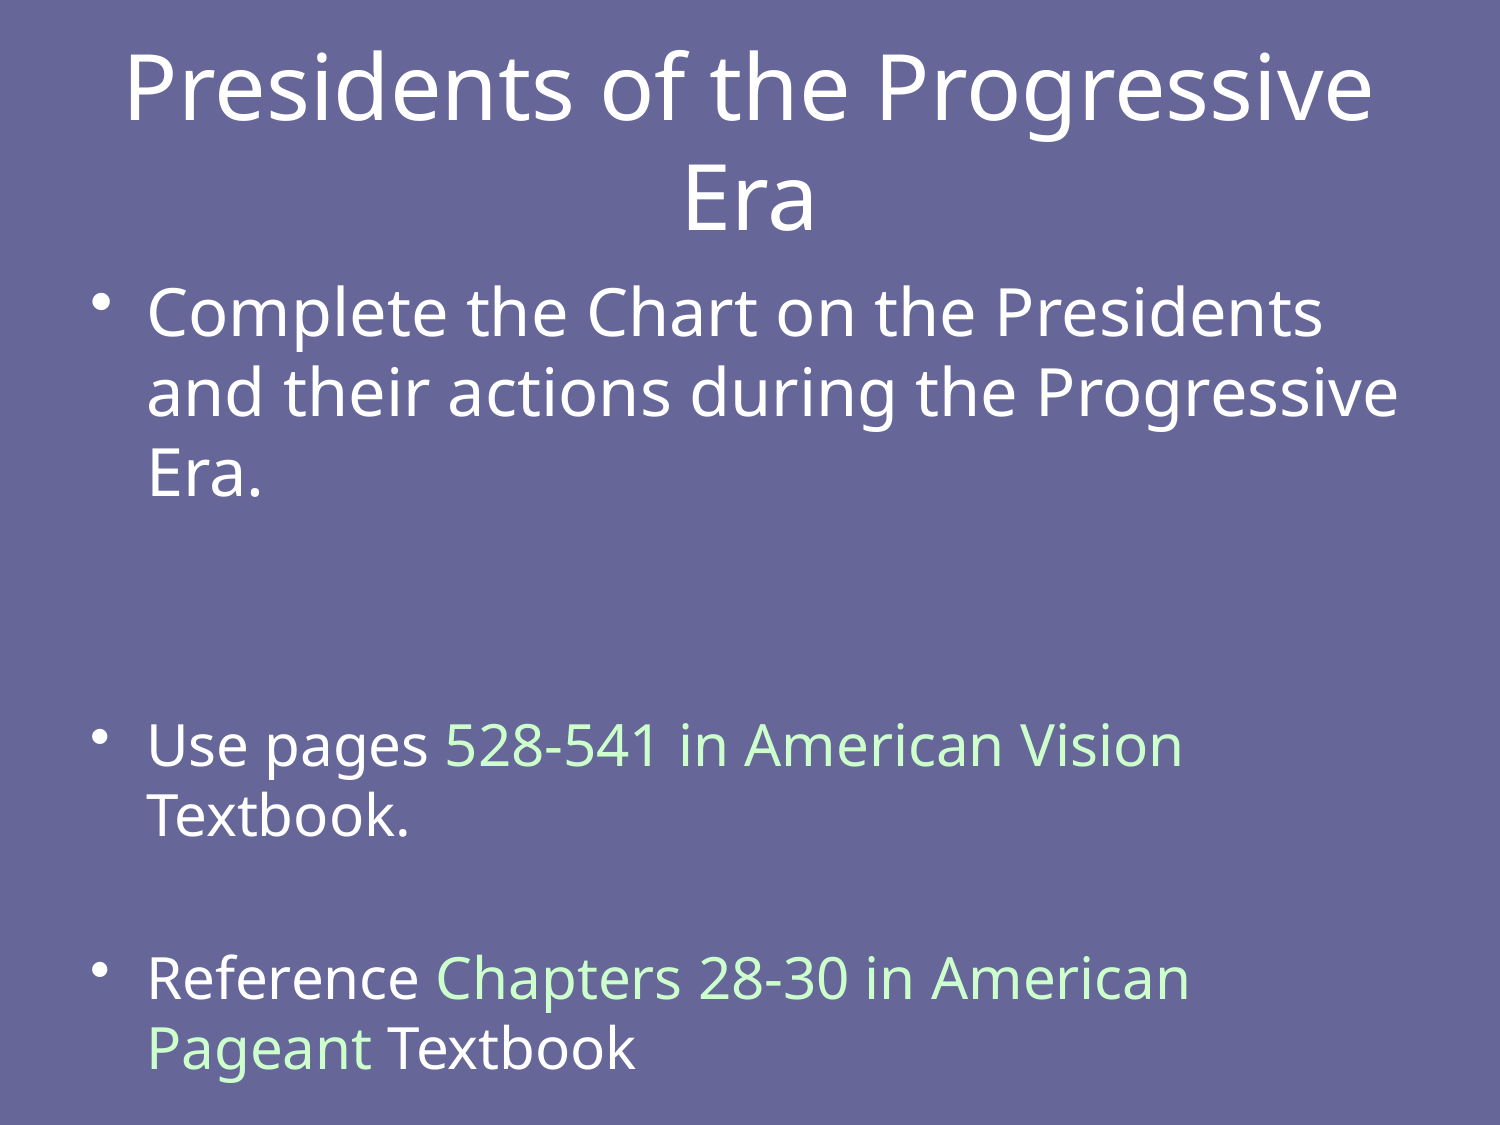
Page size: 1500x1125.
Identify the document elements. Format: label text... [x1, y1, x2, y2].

list Complete the Chart on the Presidents and their actions during the Progressive Era. Use pages 528-541 in American Vision Textbook. Reference Chapters 28-30 in American Pageant Textbook [75, 262, 1425, 1005]
title Presidents of the Progressive Era [75, 45, 1425, 233]
